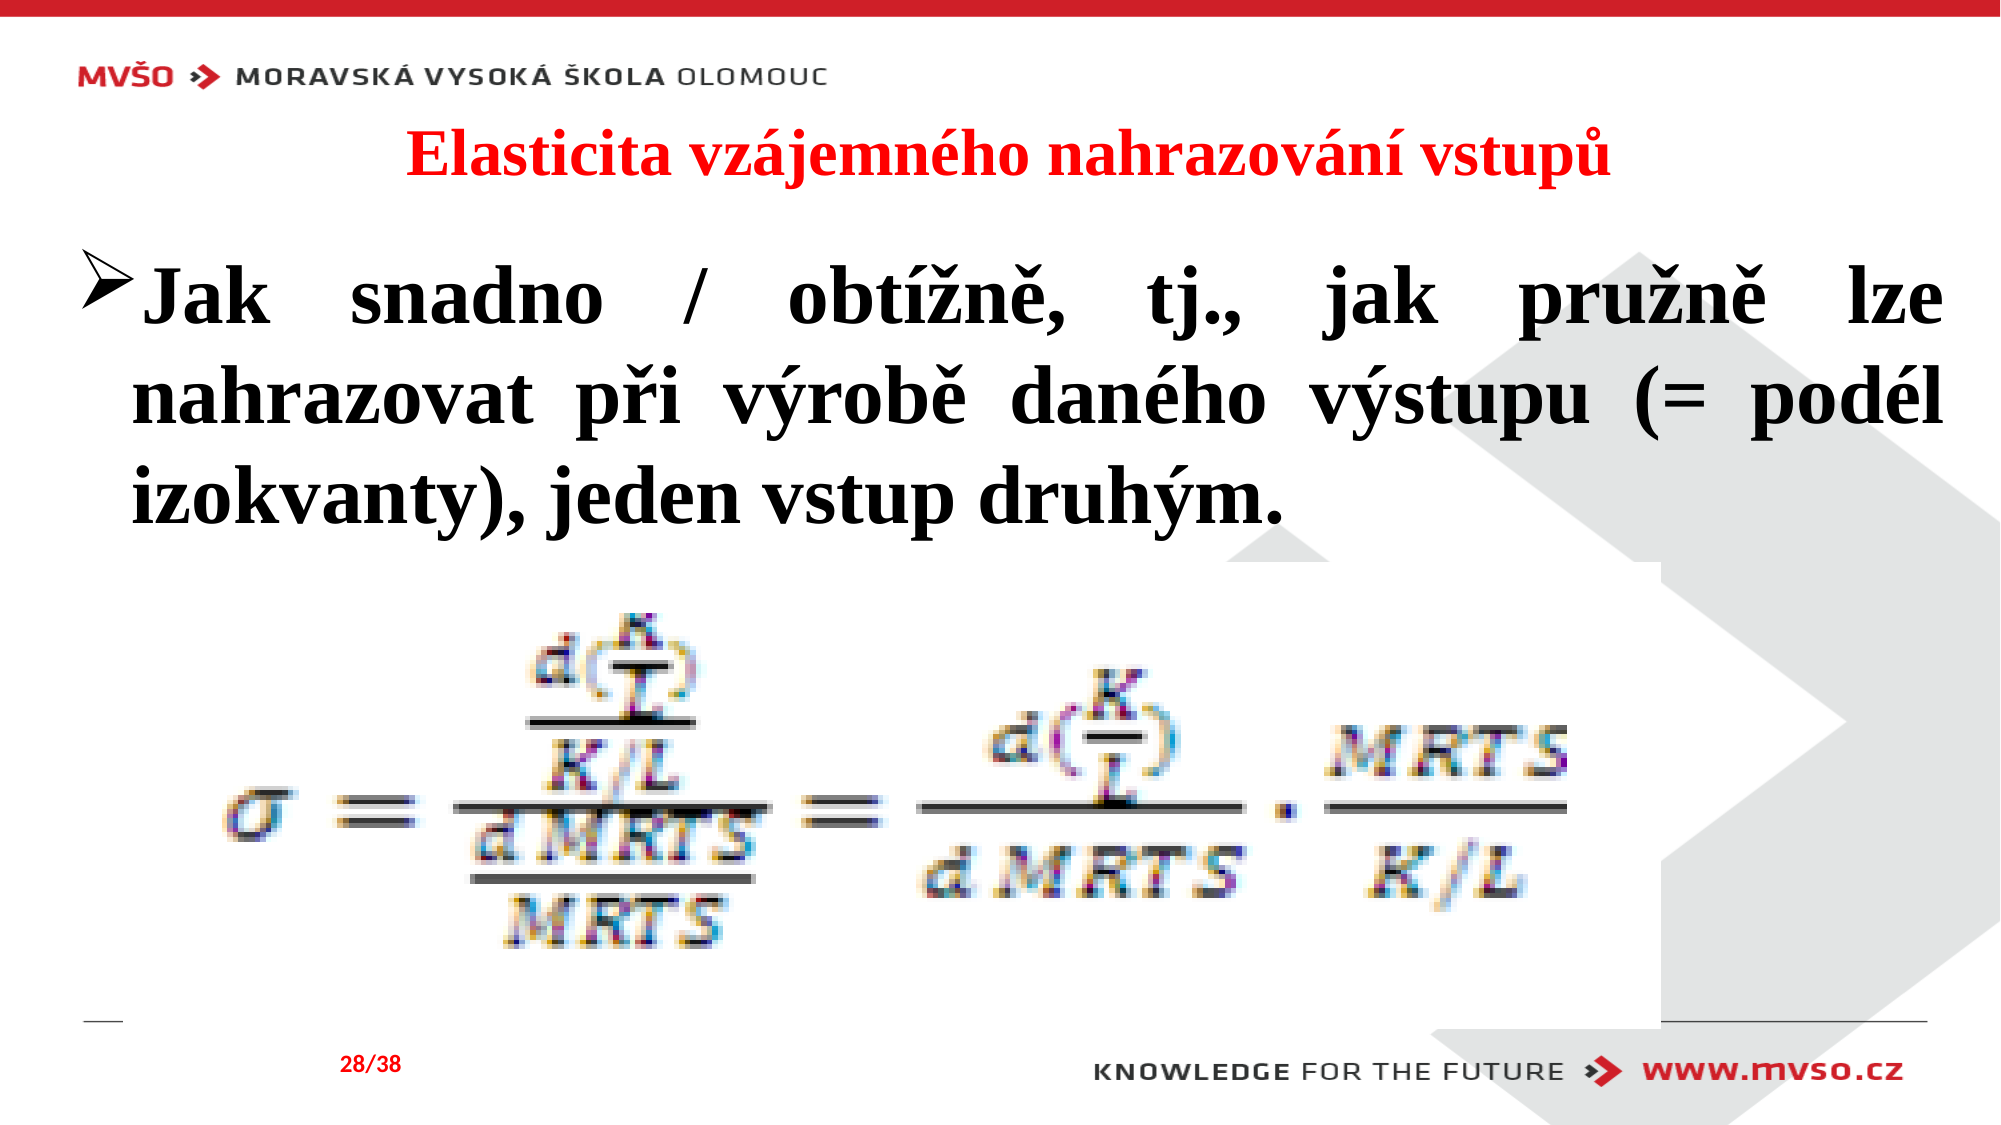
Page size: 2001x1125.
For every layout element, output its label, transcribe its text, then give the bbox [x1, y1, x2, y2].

list Jak snadno / obtížně, tj., jak pružně lze nahrazovat při výrobě daného výstupu (= podél izokvanty), jeden vstup druhým. [41, 232, 1962, 1056]
text_box 28/38 [324, 1040, 463, 1085]
picture [0, 0, 2001, 1125]
title Elasticita vzájemného nahrazování vstupů [99, 45, 1900, 232]
